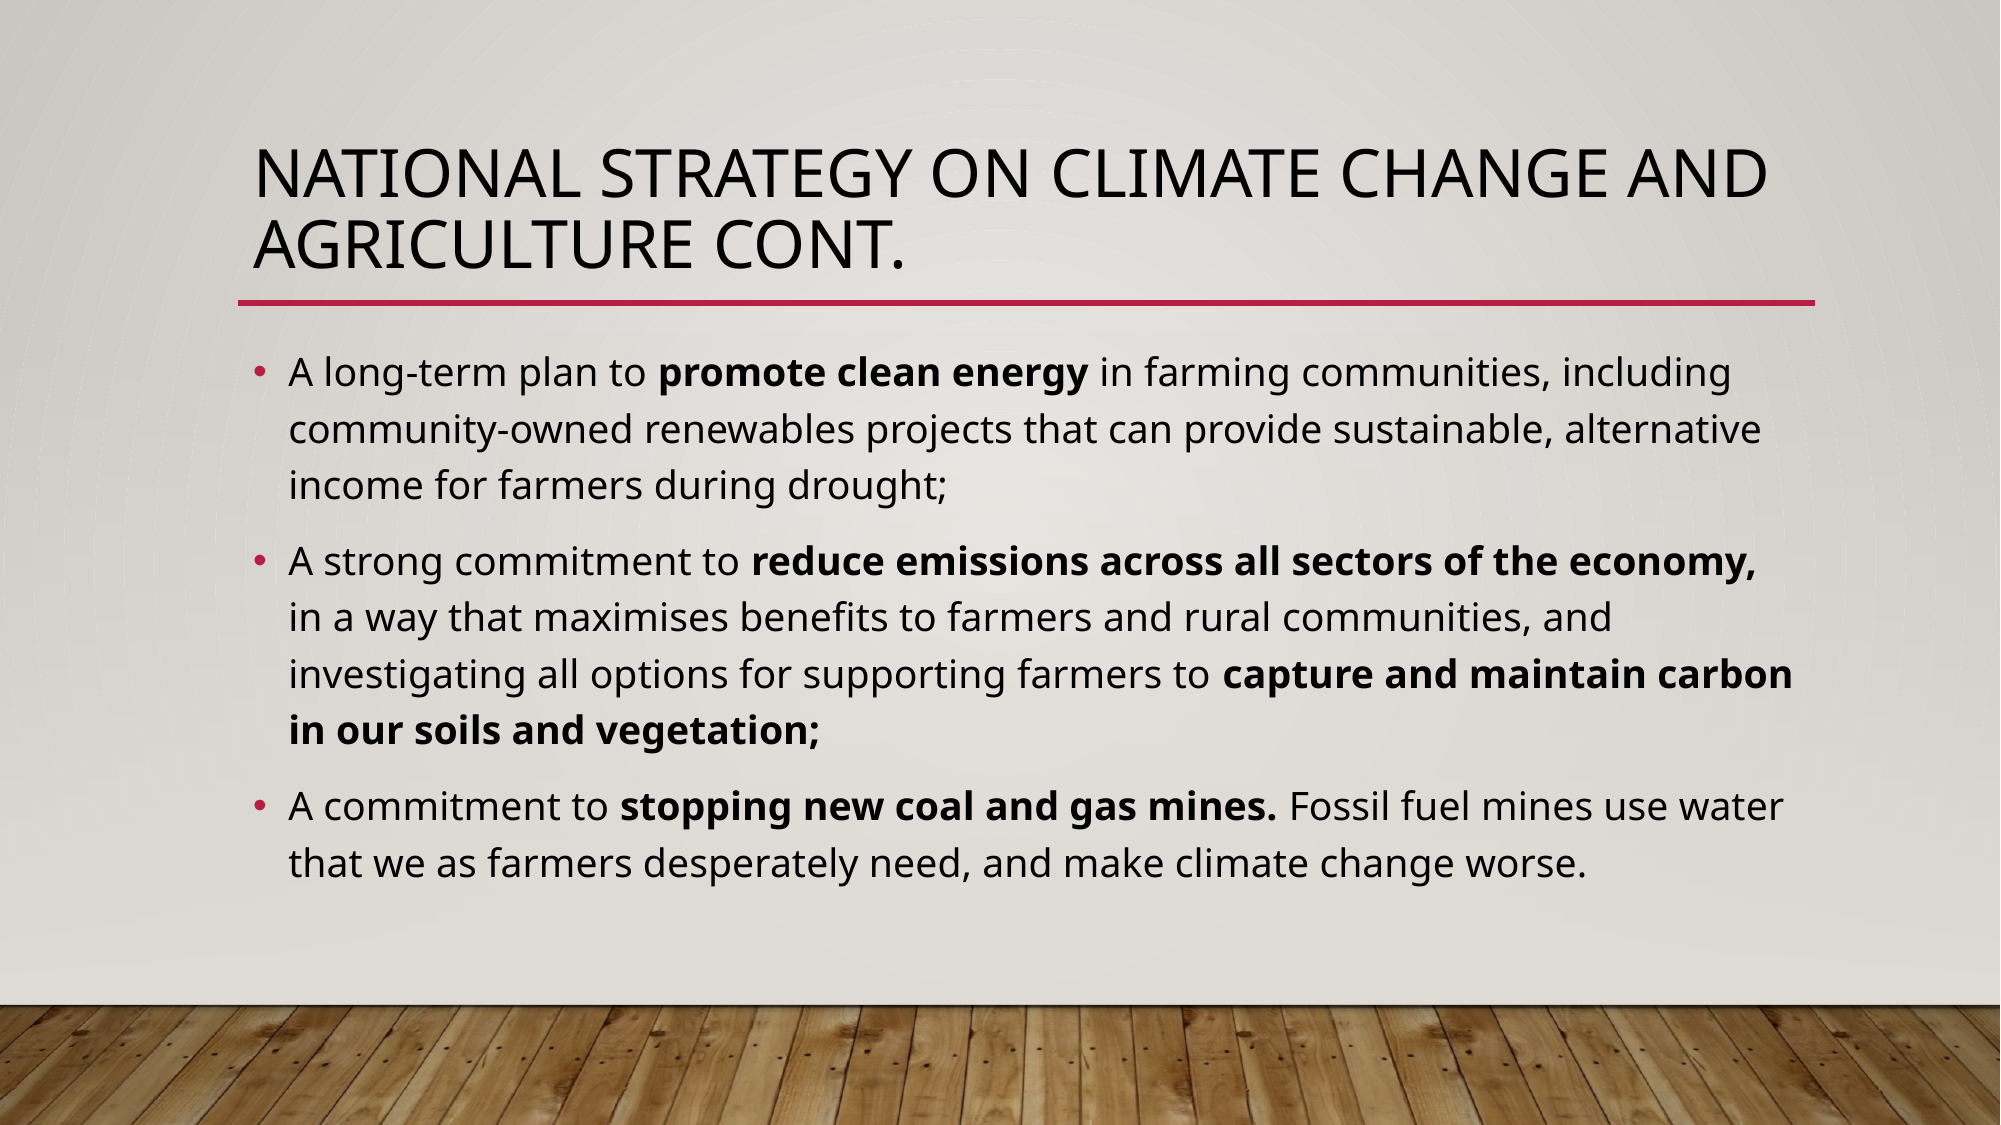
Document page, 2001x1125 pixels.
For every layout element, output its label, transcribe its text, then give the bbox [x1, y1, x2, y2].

title National strategy on climate change and agriculture cont. [238, 131, 1814, 305]
picture [0, 1005, 2000, 1125]
list A long-term plan to promote clean energy in farming communities, including community-owned renewables projects that can provide sustainable, alternative income for farmers during drought; A strong commitment to reduce emissions across all sectors of the economy, in a way that maximises benefits to farmers and rural communities, and investigating all options for supporting farmers to capture and maintain carbon in our soils and vegetation; A commitment to stopping new coal and gas mines. Fossil fuel mines use water that we as farmers desperately need, and make climate change worse. [238, 330, 1814, 897]
